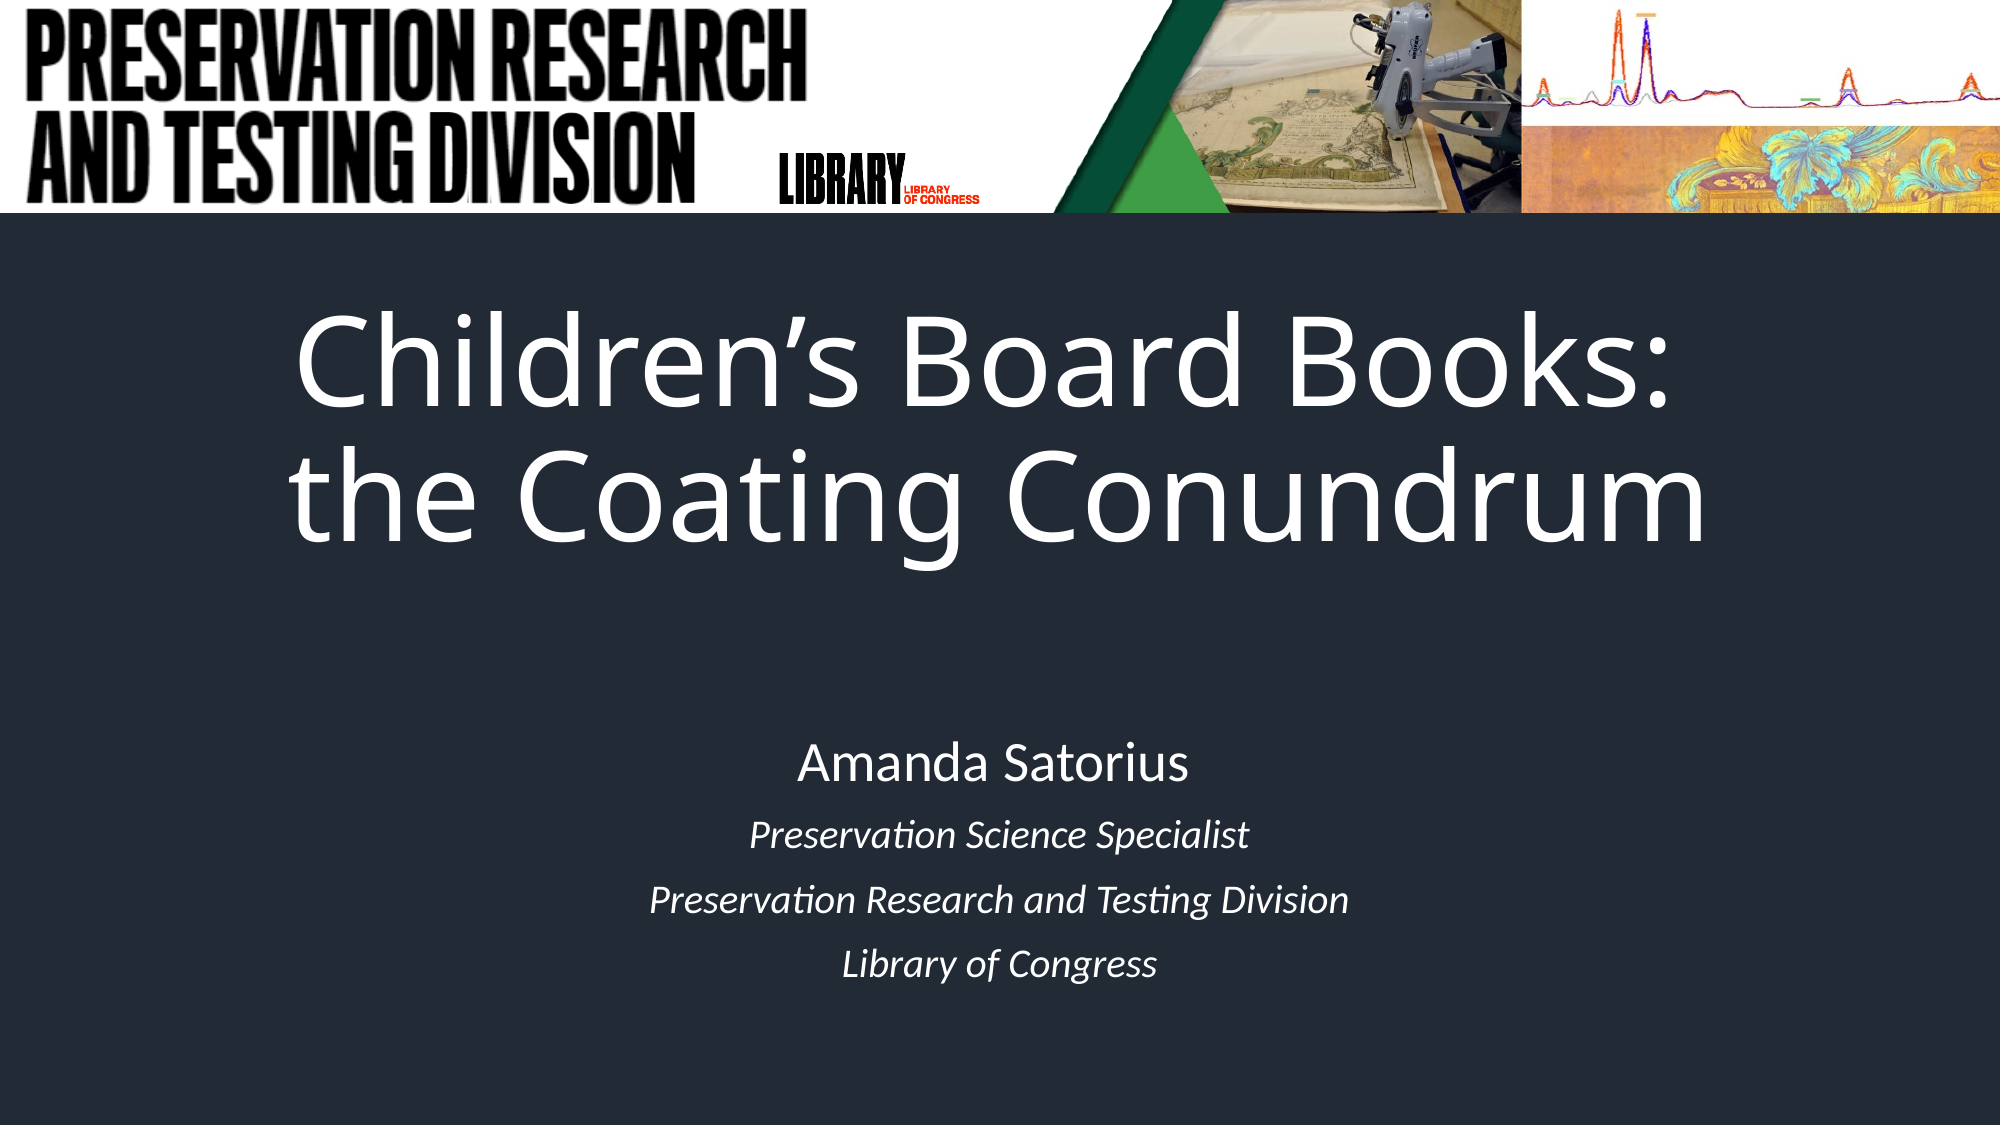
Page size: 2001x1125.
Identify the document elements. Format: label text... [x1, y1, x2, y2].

subtitle Amanda Satorius Preservation Science Specialist Preservation Research and Testing Division Library of Congress [249, 724, 1750, 996]
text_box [0, 0, 2000, 213]
title Children’s Board Books: the Coating Conundrum [249, 213, 1750, 576]
